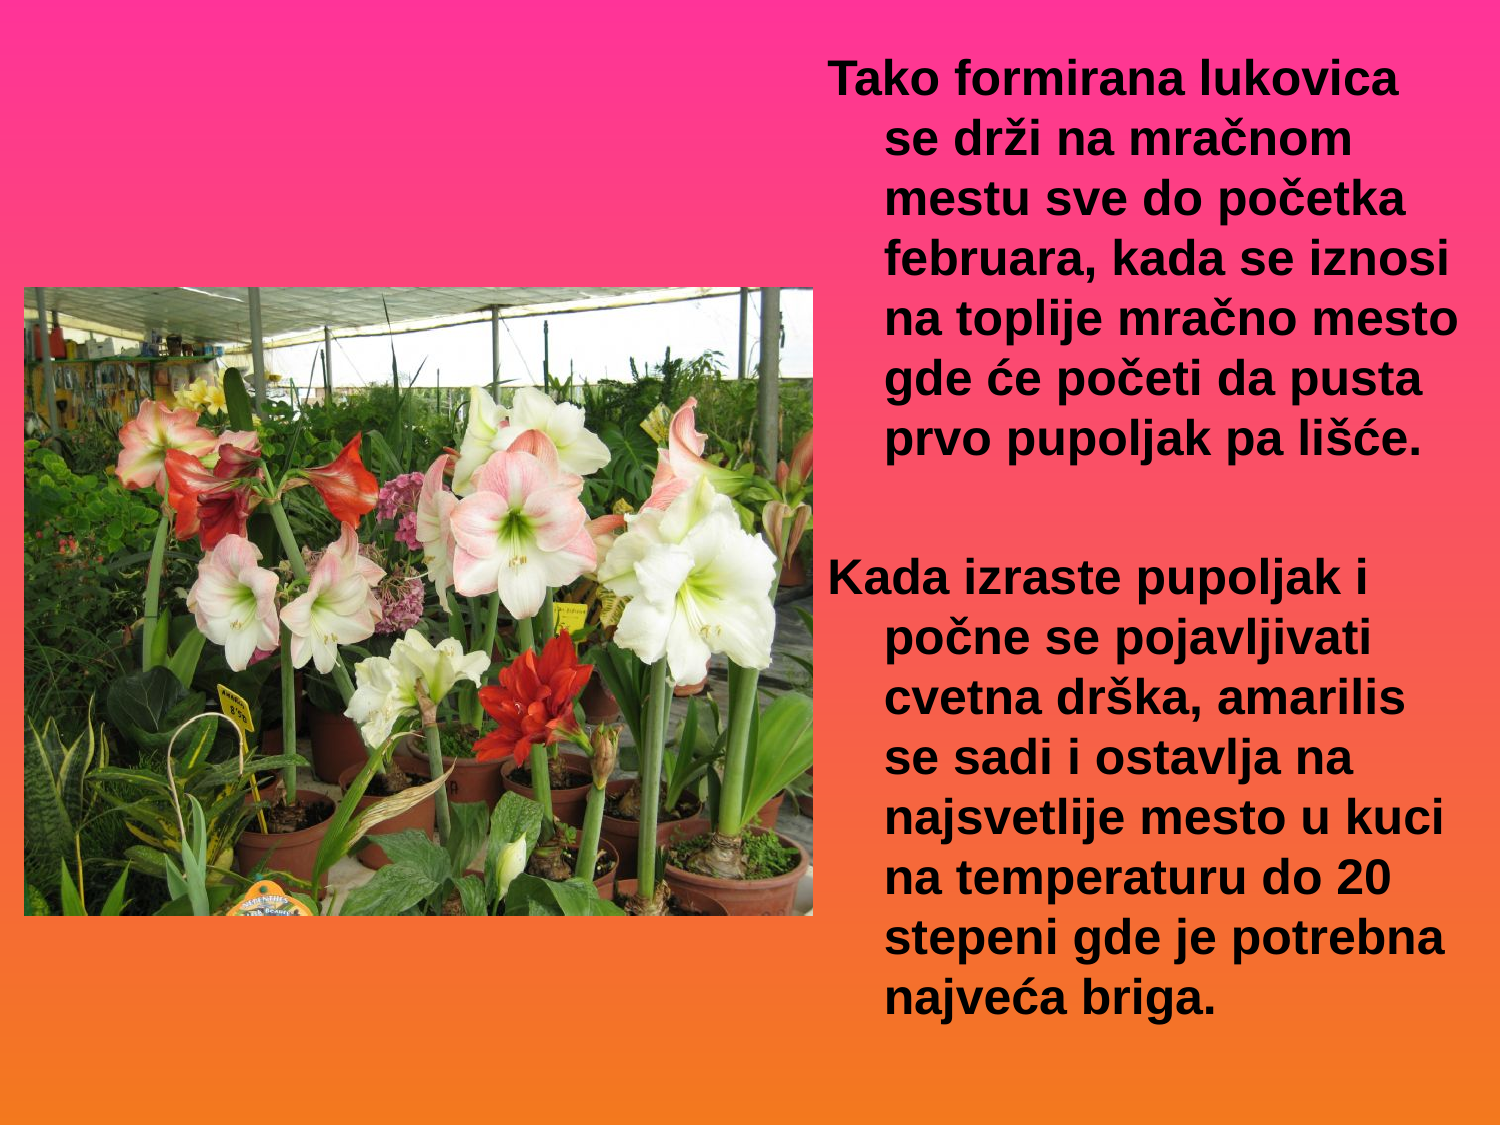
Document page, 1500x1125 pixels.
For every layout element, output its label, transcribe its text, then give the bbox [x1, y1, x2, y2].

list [24, 287, 813, 916]
list Tako formirana lukovica se drži na mračnom mestu sve do početka februara, kada se iznosi na toplije mračno mesto gde će početi da pusta prvo pupoljak pa lišće. Kada izraste pupoljak i počne se pojavljivati cvetna drška, amarilis se sadi i ostavlja na najsvetlije mesto u kuci na temperaturu do 20 stepeni gde je potrebna najveća briga. [812, 37, 1476, 1076]
